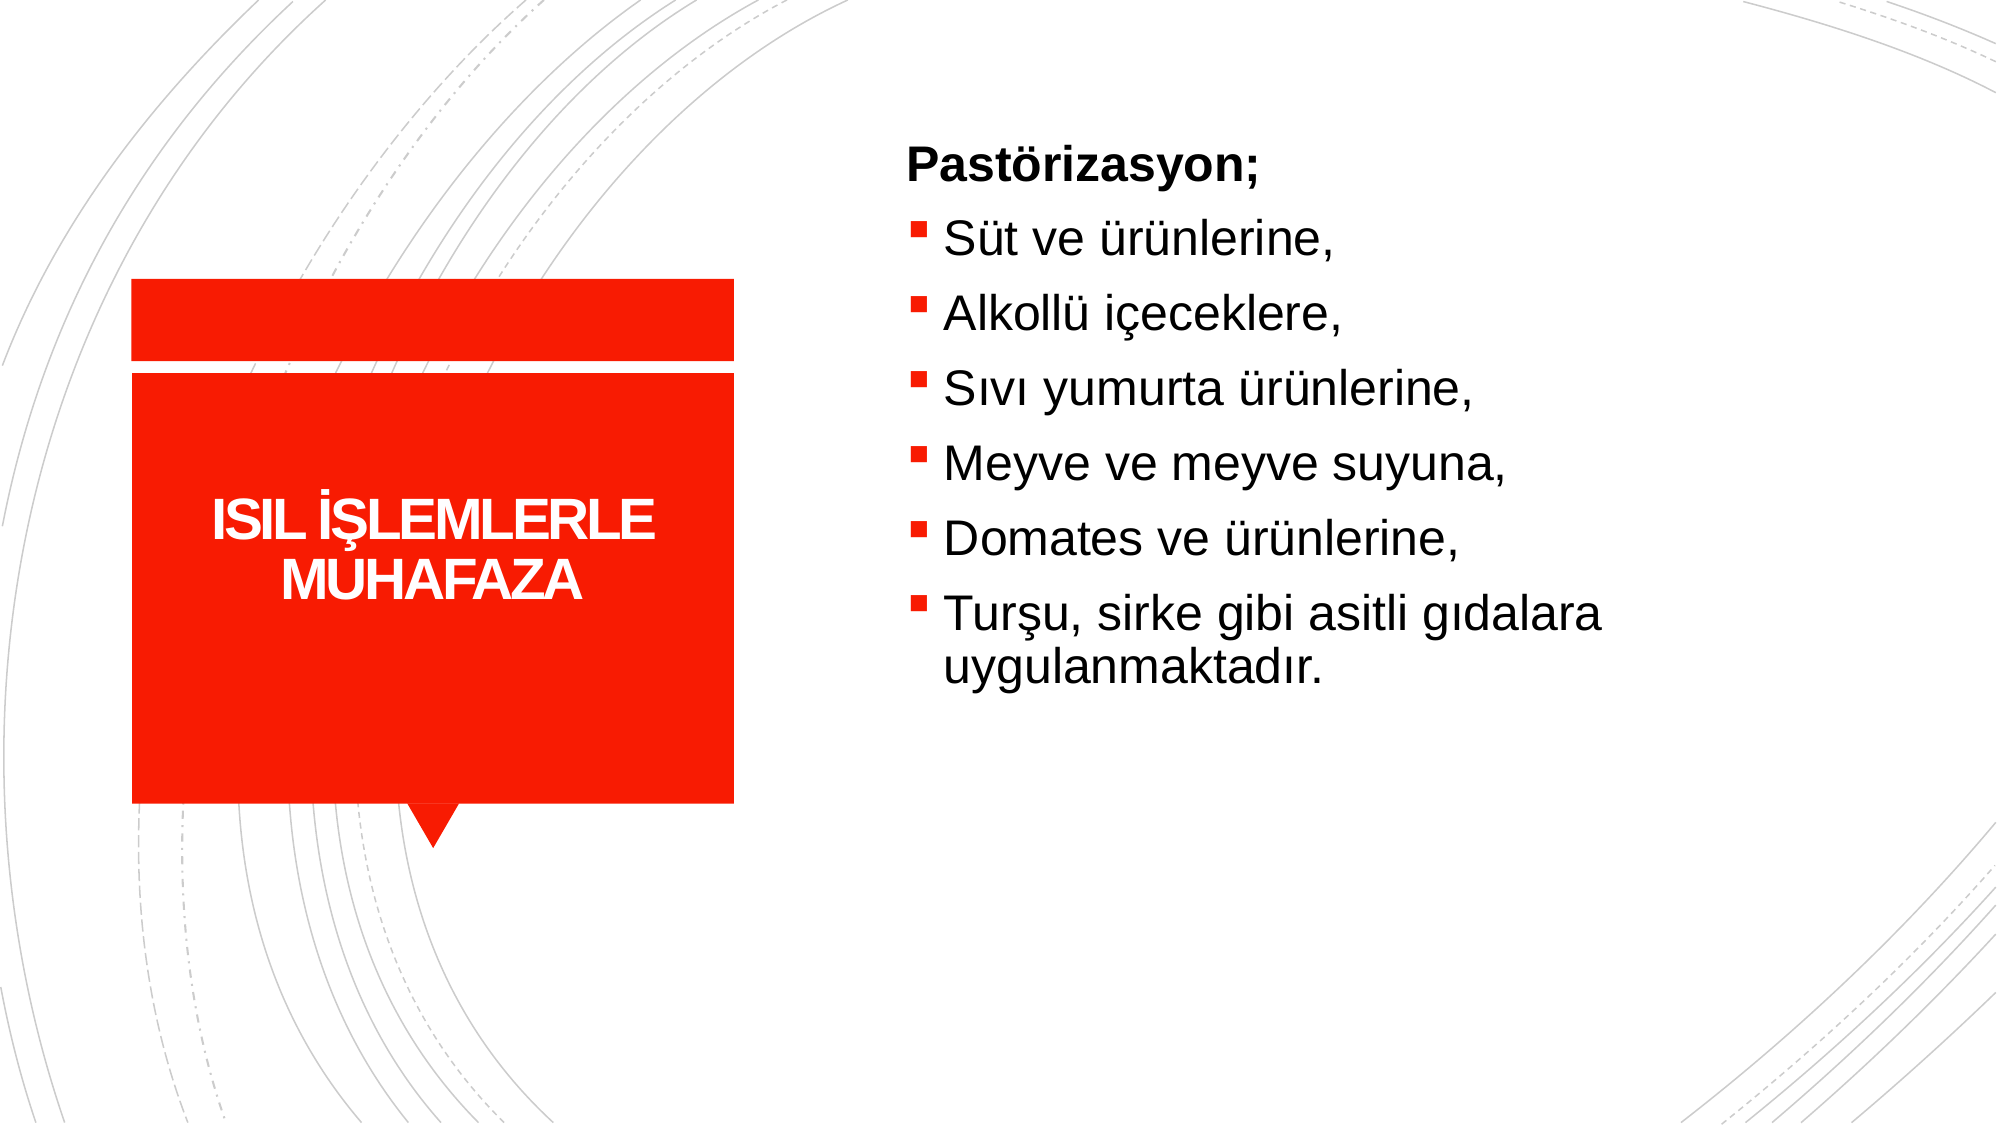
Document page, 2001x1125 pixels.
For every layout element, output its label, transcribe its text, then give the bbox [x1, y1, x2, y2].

list Pastörizasyon; Süt ve ürünlerine, Alkollü içeceklere, Sıvı yumurta ürünlerine, Meyve ve meyve suyuna, Domates ve ürünlerine, Turşu, sirke gibi asitli gıdalara uygulanmaktadır. [891, 130, 1868, 993]
title ISIL İŞLEMLERLE MUHAFAZA [145, 385, 720, 789]
